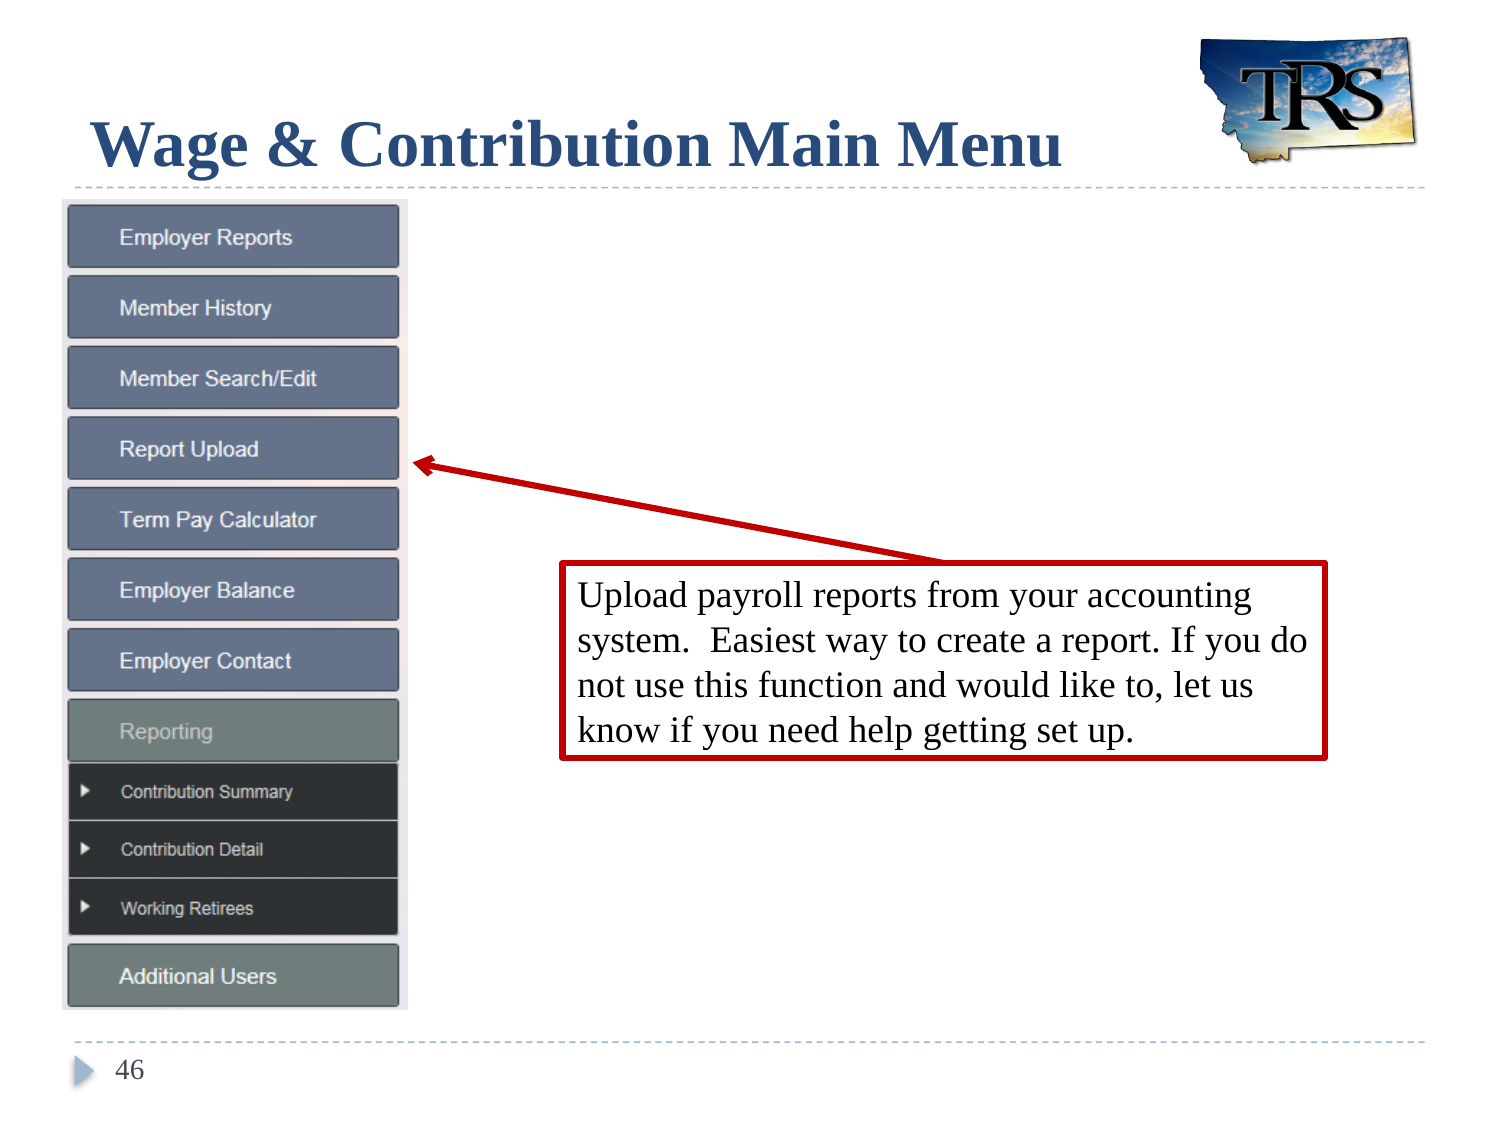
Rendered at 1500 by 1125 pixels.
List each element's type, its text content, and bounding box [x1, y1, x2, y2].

slide_number 46 [100, 1042, 426, 1103]
picture [1199, 37, 1419, 167]
text_box Upload payroll reports from your accounting system. Easiest way to create a report. If you do not use this function and would like to, let us know if you need help getting set up. [561, 561, 1326, 759]
title Wage & Contribution Main Menu [75, 24, 1425, 188]
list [62, 199, 408, 1011]
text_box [412, 462, 944, 564]
